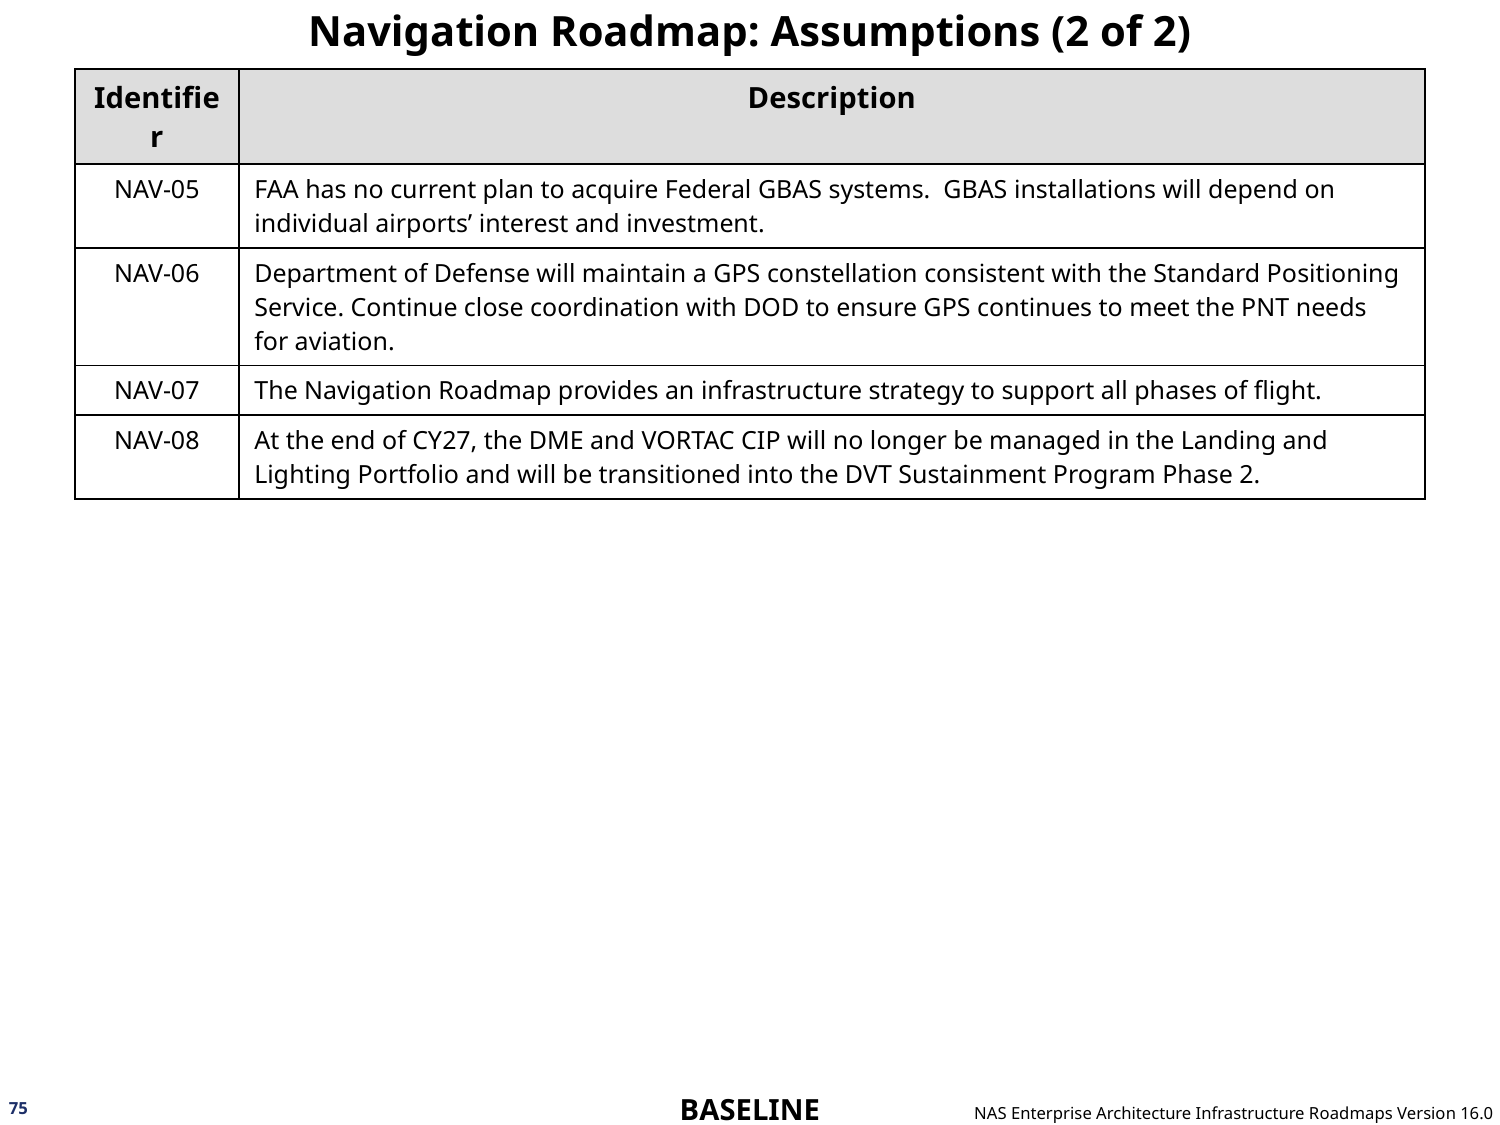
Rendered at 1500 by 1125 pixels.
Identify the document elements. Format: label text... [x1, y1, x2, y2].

table_cell NAV-07 [76, 366, 238, 414]
table_cell Department of Defense will maintain a GPS constellation consistent with the Standard Positioning Service. Continue close coordination with DOD to ensure GPS continues to meet the PNT needs for aviation. [240, 249, 1424, 365]
slide_number 75 [8, 1098, 31, 1119]
table_cell The Navigation Roadmap provides an infrastructure strategy to support all phases of flight. [240, 366, 1424, 414]
table_cell NAV-08 [76, 416, 238, 498]
table_cell NAV-05 [76, 165, 238, 247]
table_cell NAV-06 [76, 249, 238, 365]
table_cell At the end of CY27, the DME and VORTAC CIP will no longer be managed in the Landing and Lighting Portfolio and will be transitioned into the DVT Sustainment Program Phase 2. [240, 416, 1424, 498]
title Navigation Roadmap: Assumptions (2 of 2) [0, 0, 1500, 60]
table_header Description [240, 70, 1424, 163]
table_header Identifier [76, 70, 238, 163]
table_cell FAA has no current plan to acquire Federal GBAS systems. GBAS installations will depend on individual airports’ interest and investment. [240, 165, 1424, 247]
